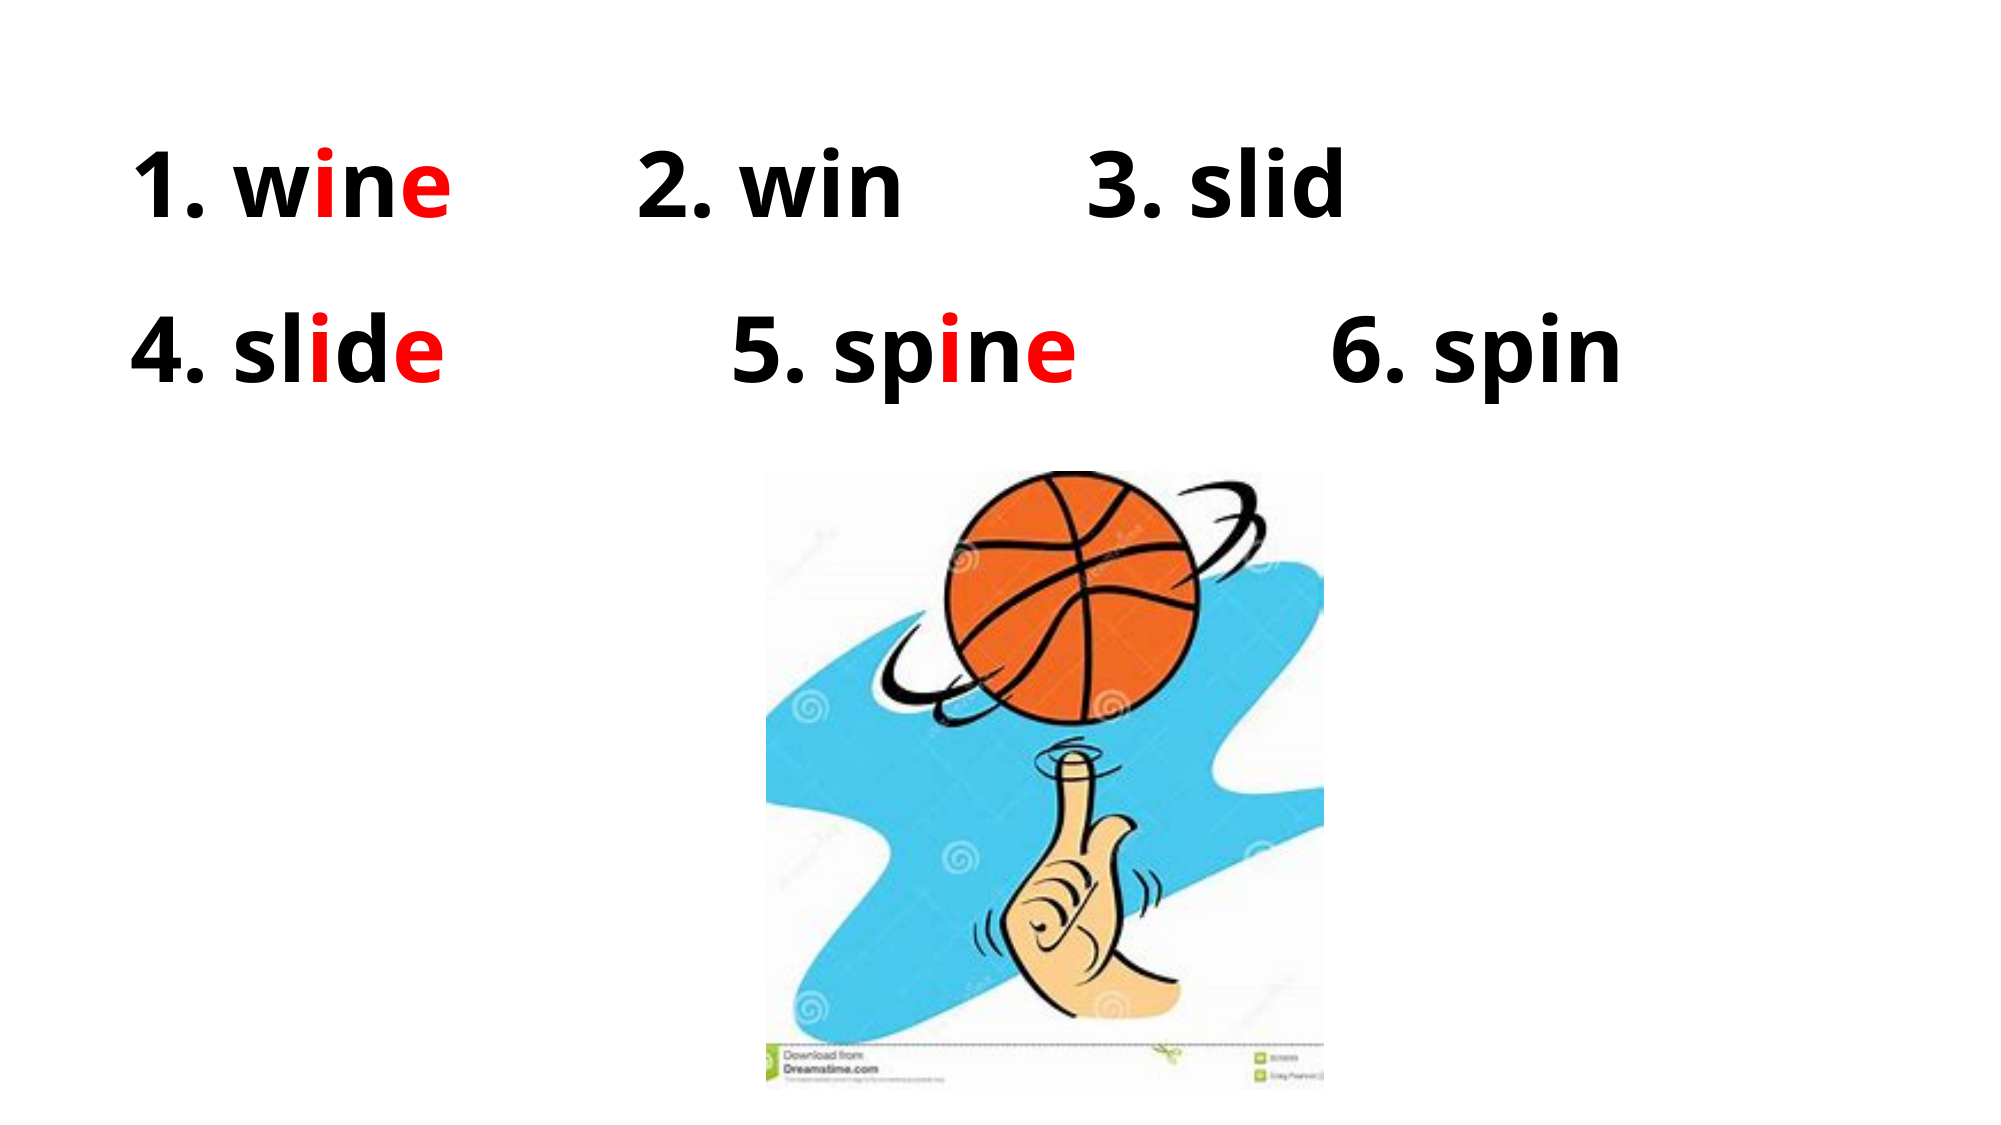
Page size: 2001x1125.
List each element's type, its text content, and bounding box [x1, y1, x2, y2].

text_box wine 2. win 3. slid 4. slide 5. spine 6. spin [115, 63, 1954, 573]
picture [766, 471, 1324, 1090]
